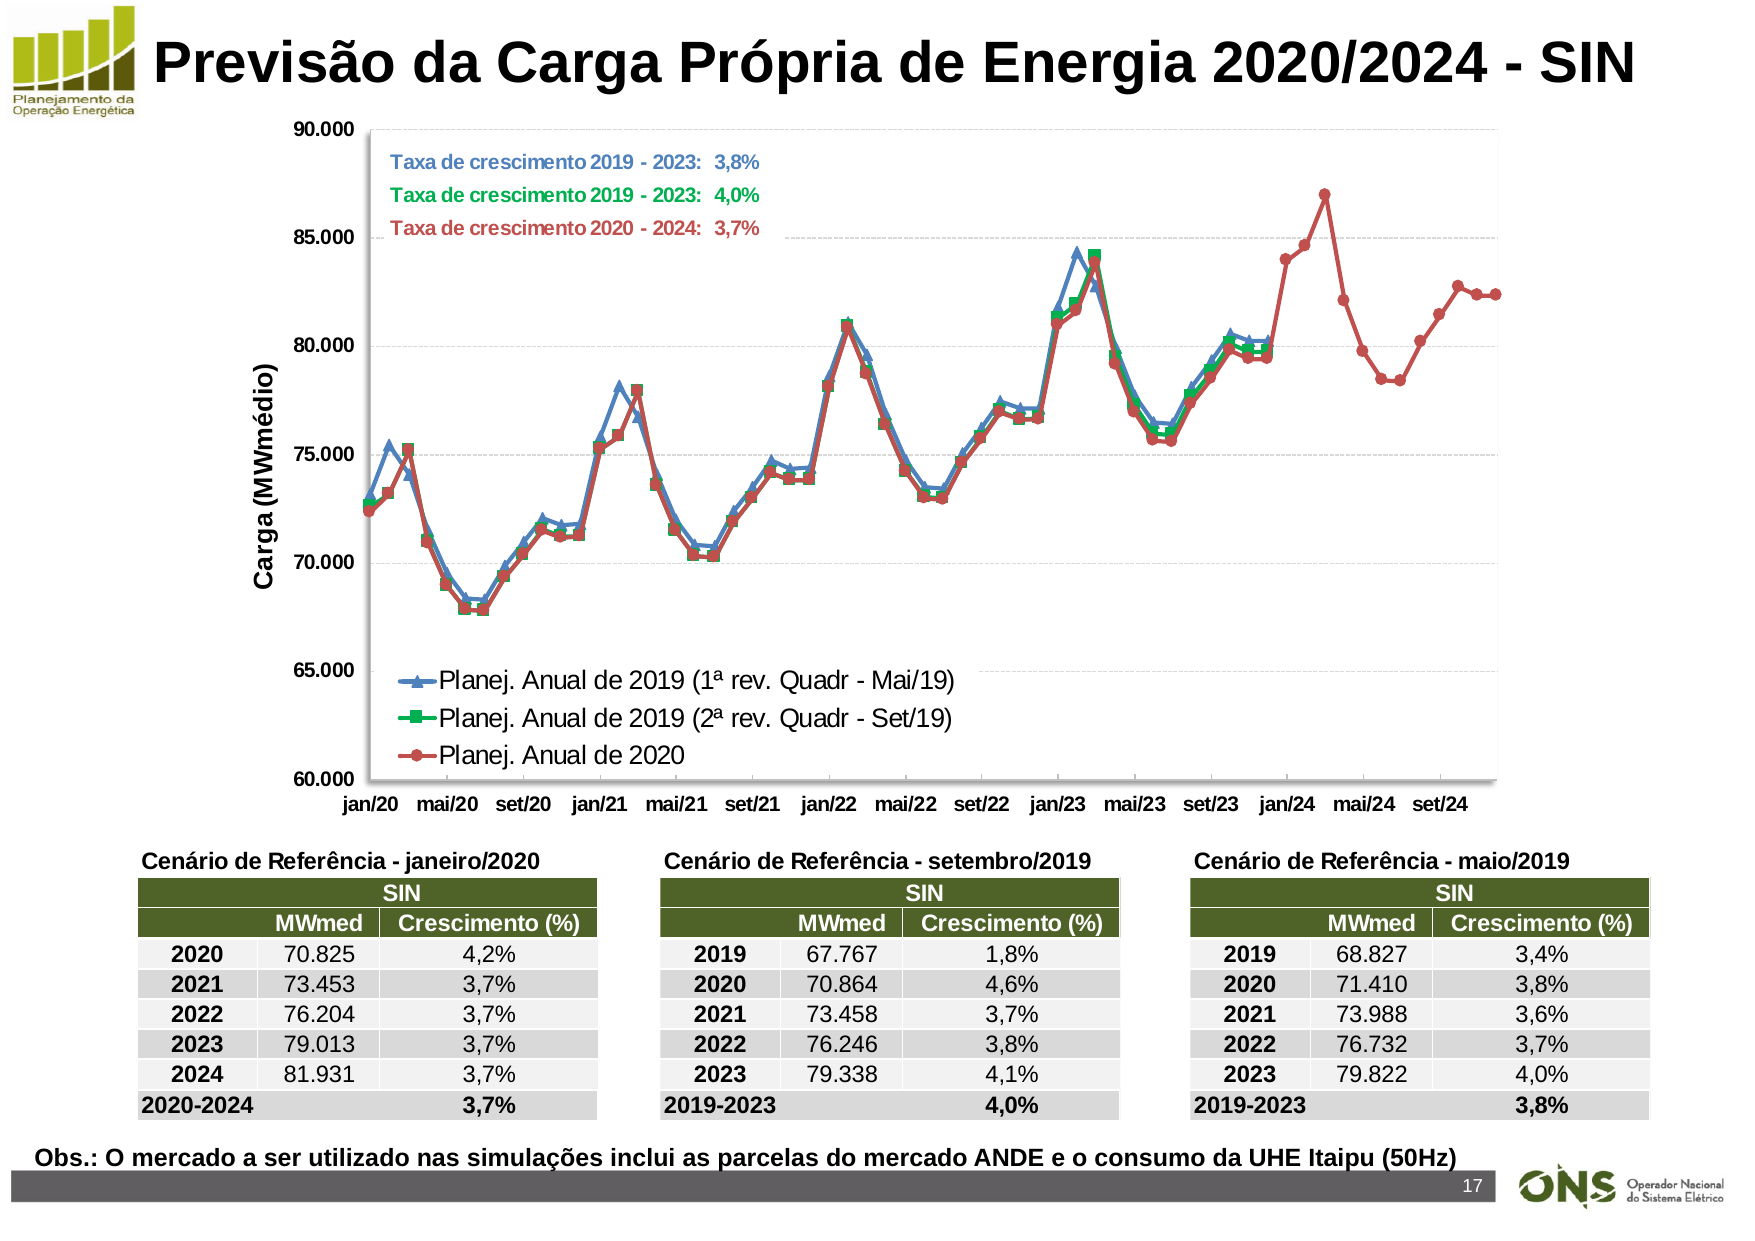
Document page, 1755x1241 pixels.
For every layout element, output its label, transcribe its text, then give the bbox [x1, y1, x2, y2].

text_box Obs.: O mercado a ser utilizado nas simulações inclui as parcelas do mercado ANDE e o consumo da UHE Itaipu (50Hz) [17, 1132, 1648, 1180]
picture [10, 1154, 1734, 1217]
picture [136, 845, 600, 1123]
picture [244, 107, 1537, 836]
picture [658, 845, 1123, 1123]
picture [6, 5, 139, 121]
picture [1188, 845, 1652, 1123]
text_box Previsão da Carga Própria de Energia 2020/2024 - SIN [136, 0, 1755, 118]
